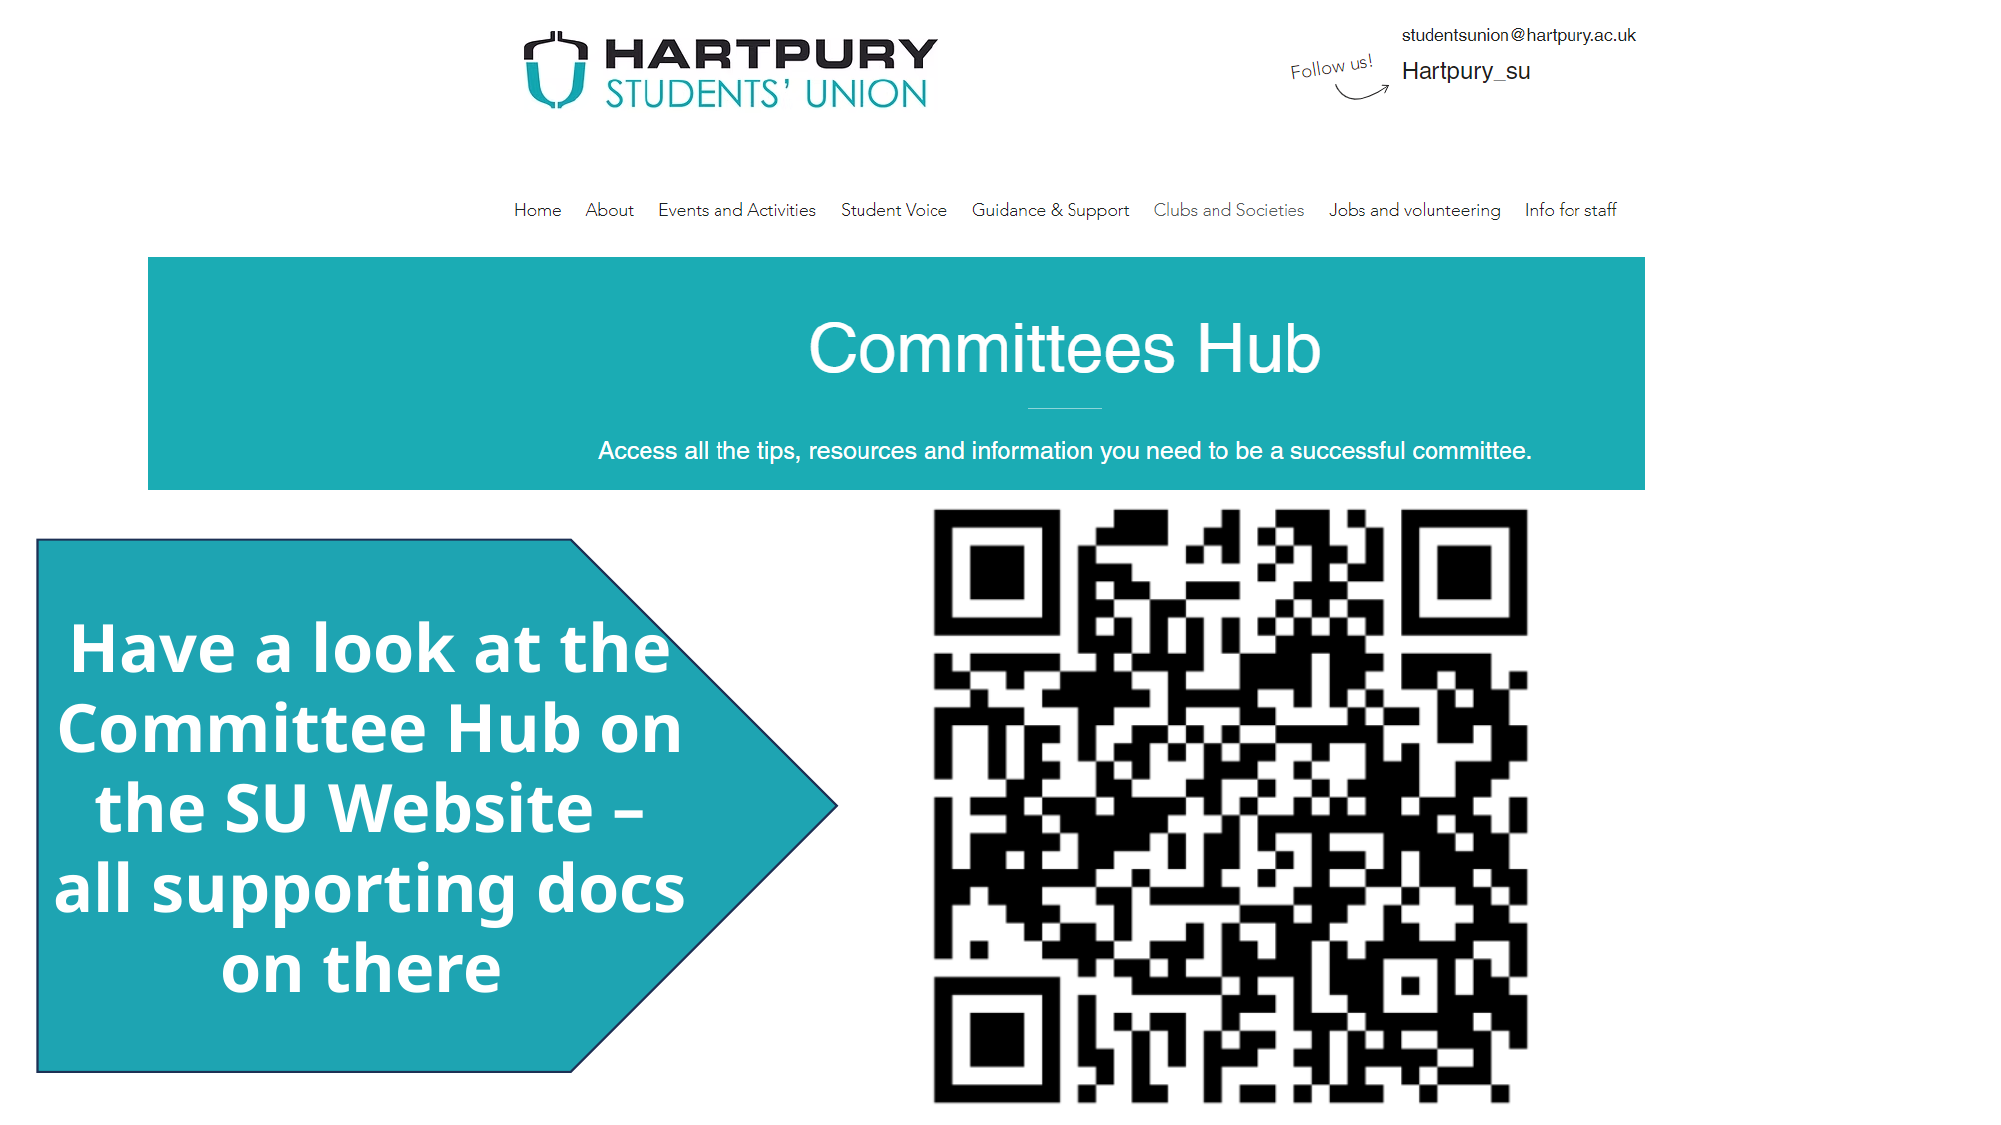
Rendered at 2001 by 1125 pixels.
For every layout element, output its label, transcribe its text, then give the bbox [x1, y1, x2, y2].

text_box Have a look at the Committee Hub on the SU Website – all supporting docs on there [36, 538, 839, 1073]
picture [148, 0, 1645, 1125]
